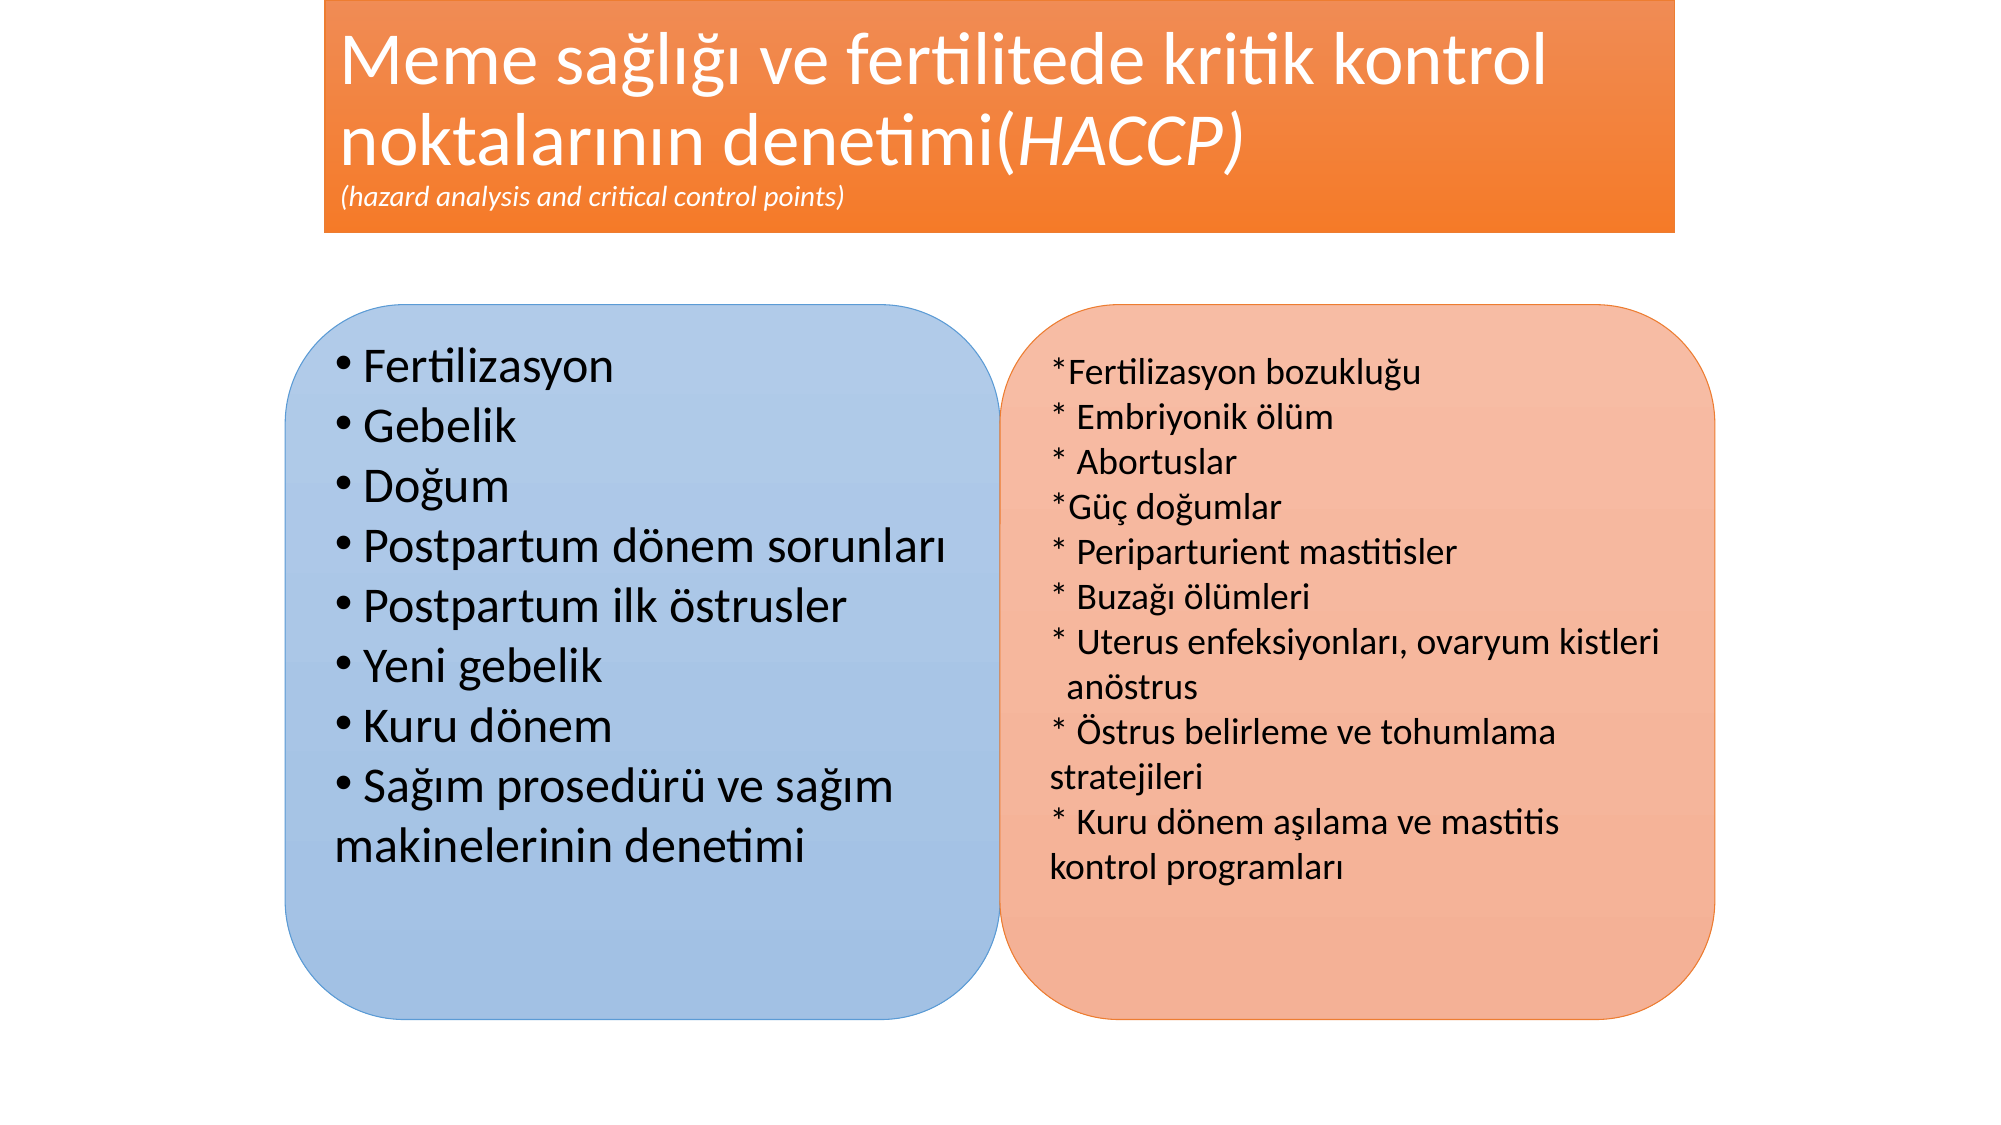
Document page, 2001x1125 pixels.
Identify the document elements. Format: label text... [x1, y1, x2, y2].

title Meme sağlığı ve fertilitede kritik kontrol noktalarının denetimi(HACCP) (hazard analysis and critical control points) [324, 0, 1675, 233]
text_box *Fertilizasyon bozukluğu * Embriyonik ölüm * Abortuslar *Güç doğumlar * Periparturient mastitisler * Buzağı ölümleri * Uterus enfeksiyonları, ovaryum kistleri anöstrus * Östrus belirleme ve tohumlama stratejileri * Kuru dönem aşılama ve mastitis kontrol programları [999, 304, 1716, 1021]
text_box Fertilizasyon Gebelik Doğum Postpartum dönem sorunları Postpartum ilk östrusler Yeni gebelik Kuru dönem Sağım prosedürü ve sağım makinelerinin denetimi [284, 304, 1000, 1021]
